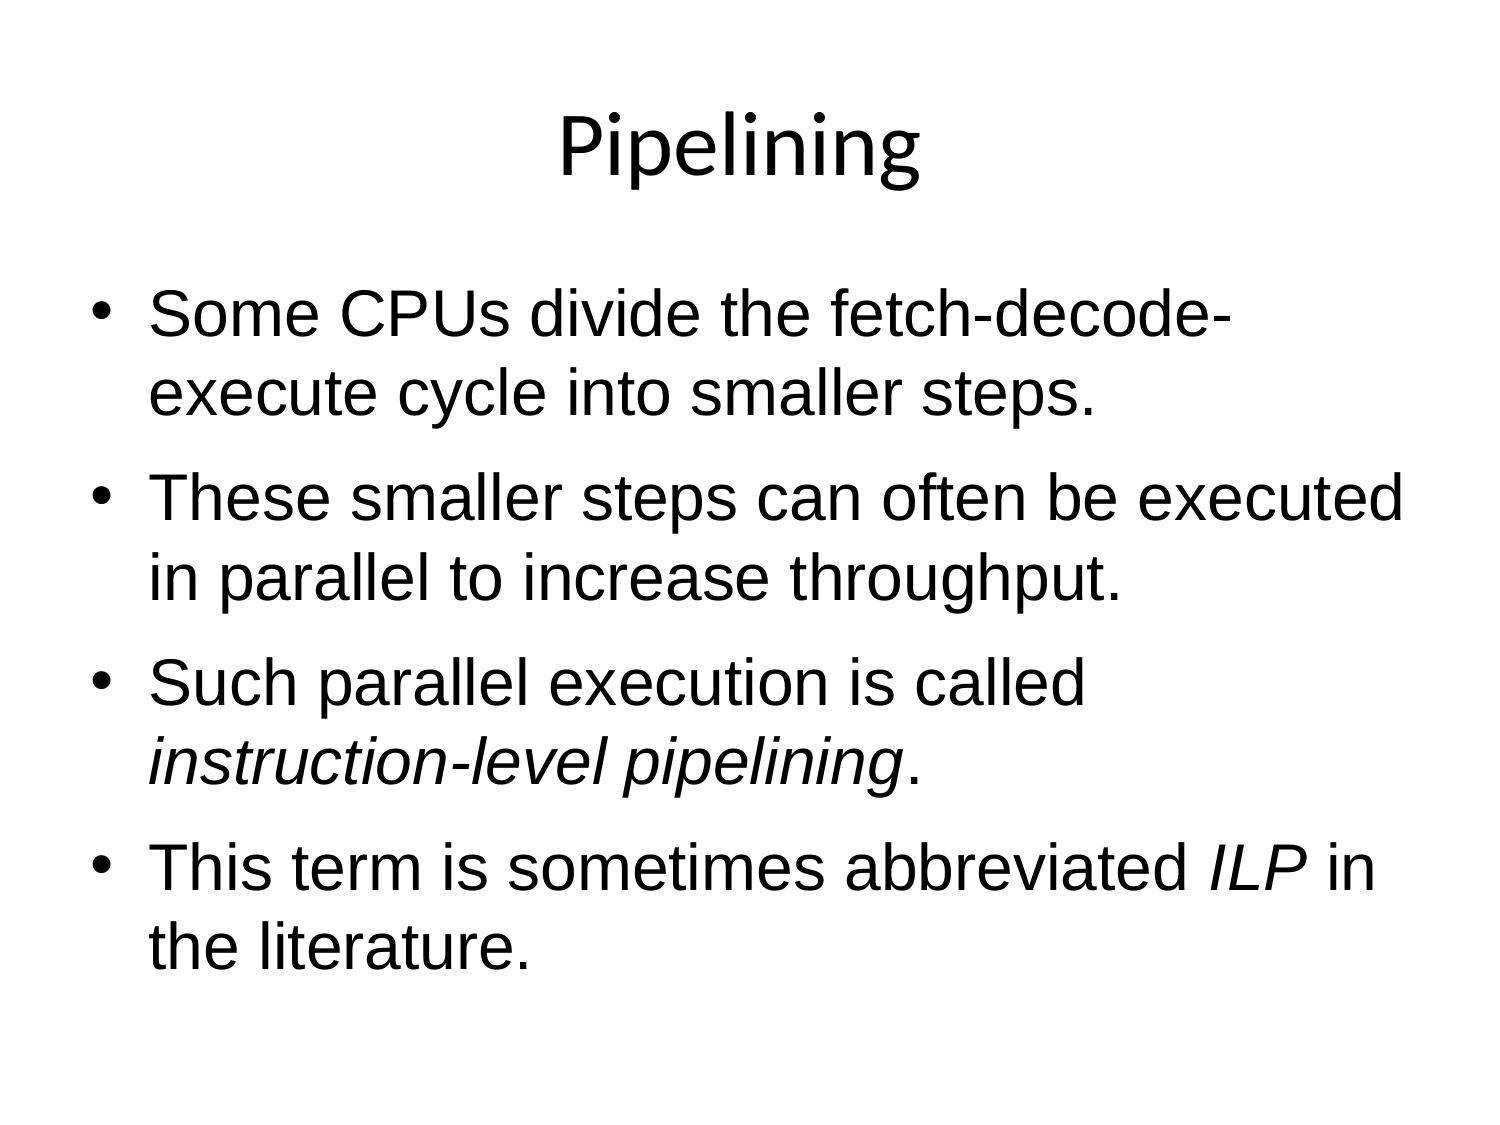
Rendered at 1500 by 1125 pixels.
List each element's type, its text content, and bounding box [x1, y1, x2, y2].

title Pipelining [75, 45, 1425, 233]
list Some CPUs divide the fetch-decode-execute cycle into smaller steps. These smaller steps can often be executed in parallel to increase throughput. Such parallel execution is called instruction-level pipelining. This term is sometimes abbreviated ILP in the literature. [75, 262, 1425, 1005]
